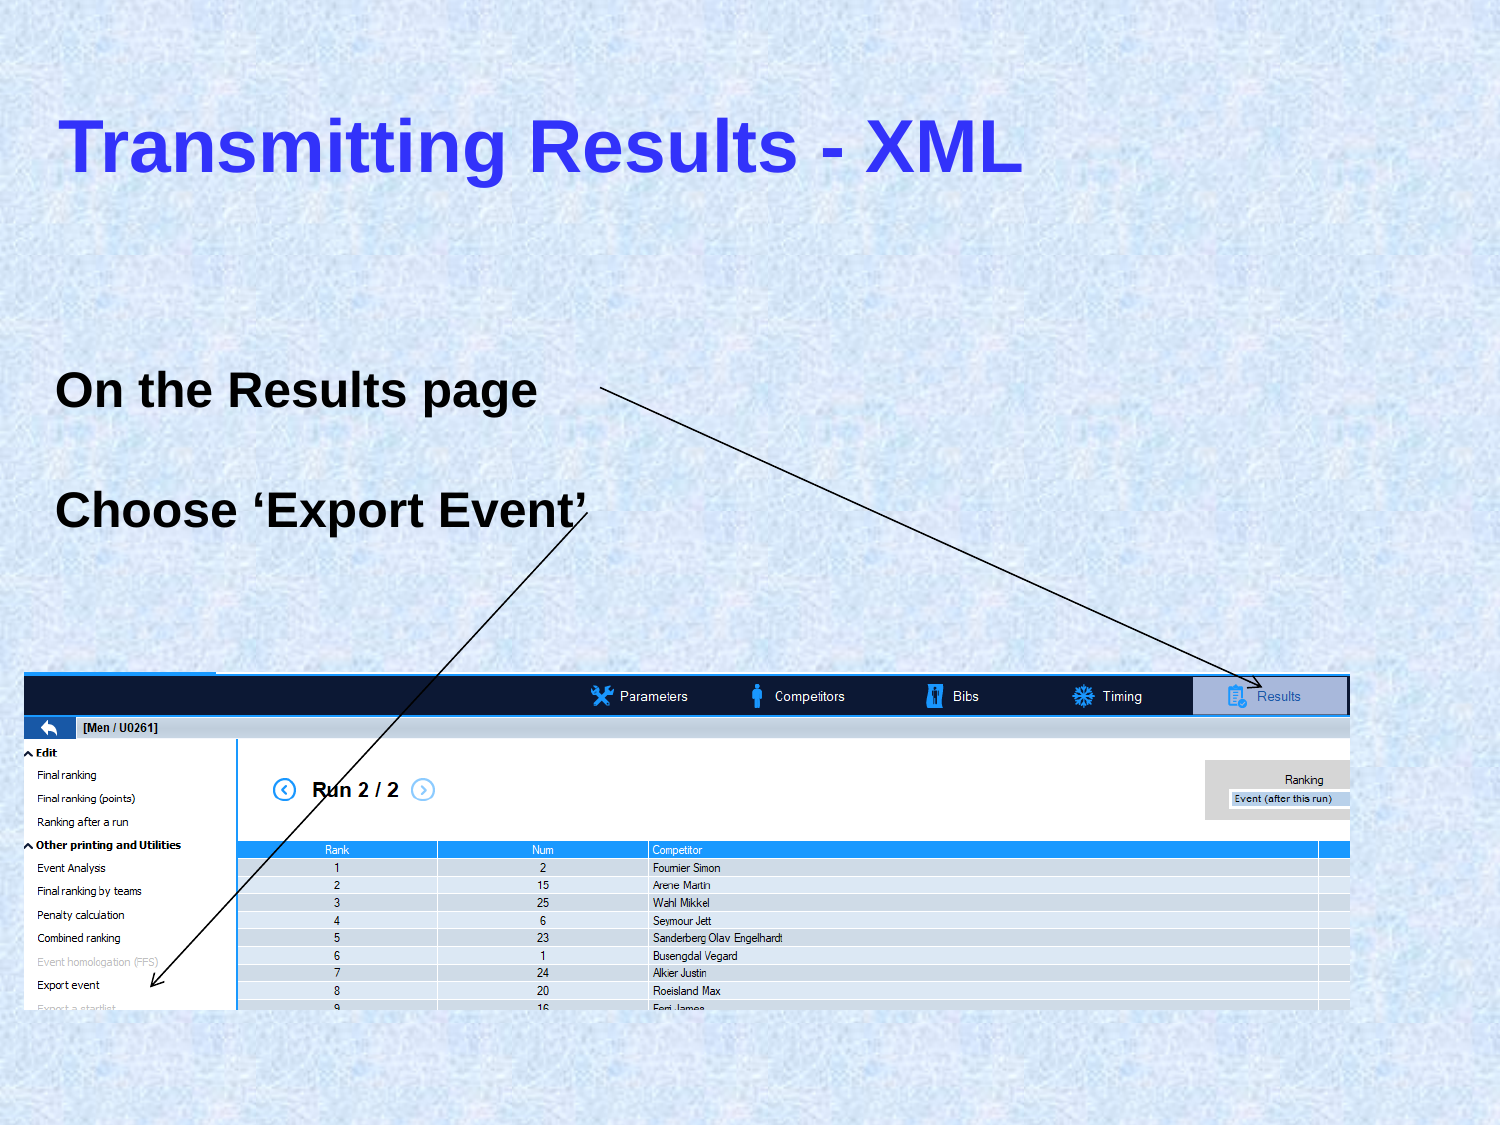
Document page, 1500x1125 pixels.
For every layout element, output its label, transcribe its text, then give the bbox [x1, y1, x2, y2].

title Transmitting Results - XML [43, 50, 1248, 196]
picture [0, 0, 1500, 1125]
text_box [149, 512, 588, 988]
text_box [599, 387, 1263, 688]
text_box On the Results page Choose ‘Export Event’ [40, 349, 604, 545]
